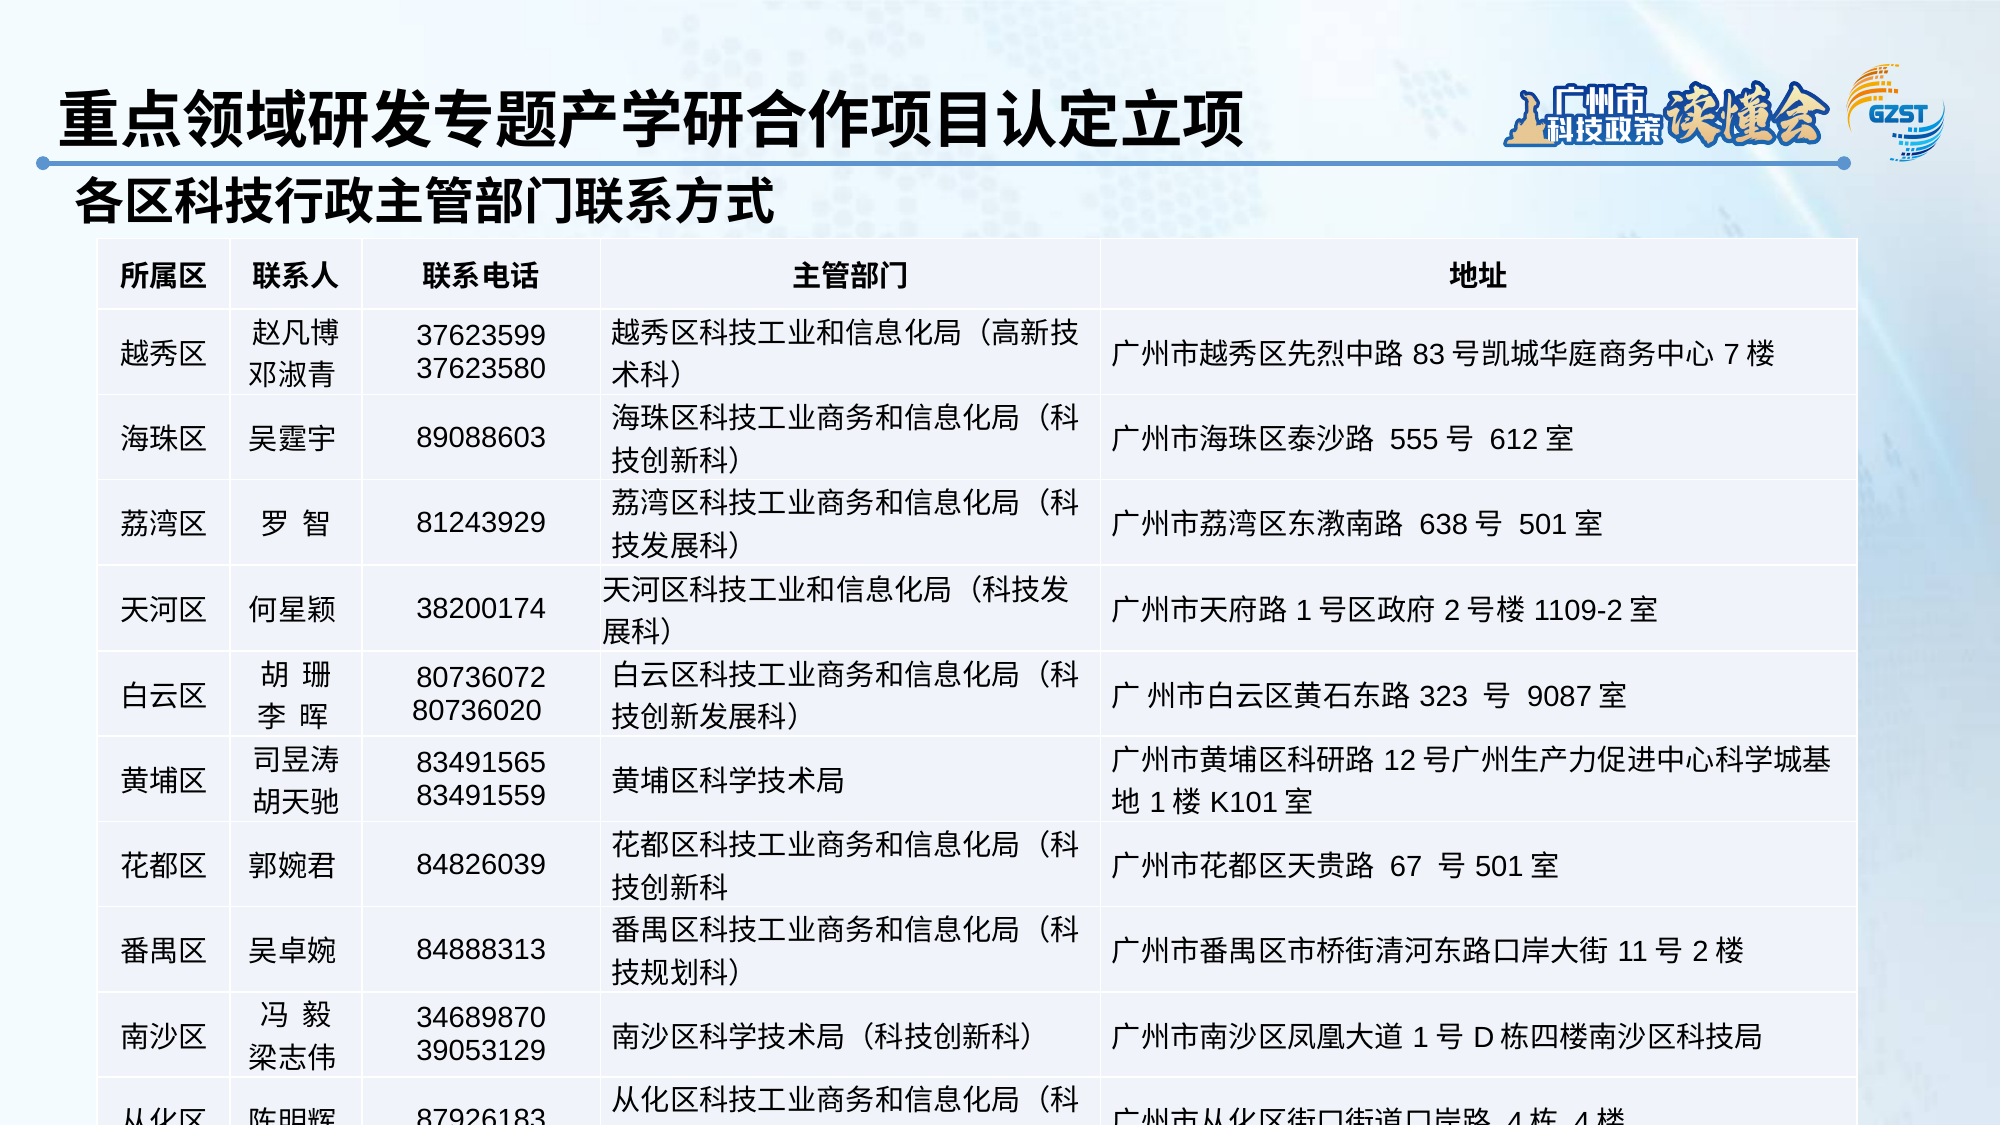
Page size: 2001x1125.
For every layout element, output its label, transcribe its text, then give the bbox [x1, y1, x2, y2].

table_cell 37623599 37623580 [363, 310, 600, 394]
table_header 联系电话 [363, 239, 600, 308]
table_cell 广州市黄埔区科研路12号广州生产力促进中心科学城基地1楼K101室 [1101, 737, 1856, 821]
table_cell 番禺区 [98, 907, 229, 991]
table_cell 83491565 83491559 [363, 737, 600, 821]
table_cell 吴卓婉 [231, 907, 361, 991]
table_cell 海珠区 [98, 395, 229, 479]
text_box 各区科技行政主管部门联系方式 [59, 163, 937, 269]
table_cell 黄埔区 [98, 737, 229, 821]
table_cell 白云区 [98, 652, 229, 735]
table_cell 广州市越秀区先烈中路83号凯城华庭商务中心7楼 [1101, 310, 1856, 394]
table_cell 冯 毅 梁志伟 [231, 993, 361, 1076]
table_cell 花都区 [98, 822, 229, 906]
table_cell 番禺区科技工业商务和信息化局（科技规划科） [601, 907, 1100, 991]
table_cell 越秀区 [98, 310, 229, 394]
table_header 主管部门 [601, 239, 1100, 308]
table_cell 胡 珊 李 晖 [231, 652, 361, 735]
table_header 所属区 [98, 239, 229, 308]
table_cell 84888313 [363, 907, 600, 991]
table_cell 海珠区科技工业商务和信息化局（科技创新科） [601, 395, 1100, 479]
picture [0, 0, 2000, 1125]
table_cell 荔湾区 [98, 480, 229, 564]
table_cell 何星颖 [231, 566, 361, 650]
table_cell 广州市天府路1号区政府2号楼1109-2室 [1101, 566, 1856, 650]
table_cell 34689870 39053129 [363, 993, 600, 1076]
table_cell 从化区科技工业商务和信息化局（科技发展科） [601, 1078, 1100, 1125]
table_cell 司昱涛 胡天驰 [231, 737, 361, 821]
table_header 联系人 [231, 239, 361, 308]
table_cell 白云区科技工业商务和信息化局（科技创新发展科） [601, 652, 1100, 735]
table_cell 黄埔区科学技术局 [601, 737, 1100, 821]
table_cell 吴霆宇 [231, 395, 361, 479]
table_cell 84826039 [363, 822, 600, 906]
table_header 地址 [1101, 239, 1856, 308]
table_cell 广州市海珠区泰沙路 555号 612室 [1101, 395, 1856, 479]
table_cell 陈明辉 [231, 1078, 361, 1125]
table_cell 广州市从化区街口街道口岸路 4栋 4楼 [1101, 1078, 1856, 1125]
text_box 重点领域研发专题产学研合作项目认定立项 [43, 35, 1647, 163]
table_cell 天河区 [98, 566, 229, 650]
table_cell 荔湾区科技工业商务和信息化局（科技发展科） [601, 480, 1100, 564]
table_cell 从化区 [98, 1078, 229, 1125]
table_cell 罗 智 [231, 480, 361, 564]
table_cell 89088603 [363, 395, 600, 479]
table_cell 花都区科技工业商务和信息化局（科技创新科 [601, 822, 1100, 906]
table_cell 赵凡博邓淑青 [231, 310, 361, 394]
table_cell 广州市荔湾区东漖南路 638号 501室 [1101, 480, 1856, 564]
table_cell 广 州市白云区黄石东路323 号 9087室 [1101, 652, 1856, 735]
table_cell 天河区科技工业和信息化局（科技发展科） [601, 566, 1100, 650]
table_cell 广州市番禺区市桥街清河东路口岸大街11号2楼 [1101, 907, 1856, 991]
table_cell 广州市花都区天贵路 67 号501室 [1101, 822, 1856, 906]
table_cell 越秀区科技工业和信息化局（高新技术科） [601, 310, 1100, 394]
table_cell 广州市南沙区凤凰大道1号D栋四楼南沙区科技局 [1101, 993, 1856, 1076]
table_cell 80736072 80736020 [363, 652, 600, 735]
table_cell 南沙区 [98, 993, 229, 1076]
table_cell 郭婉君 [231, 822, 361, 906]
table_cell 81243929 [363, 480, 600, 564]
table_cell 87926183 [363, 1078, 600, 1125]
table_cell 南沙区科学技术局（科技创新科） [601, 993, 1100, 1076]
table_cell 38200174 [363, 566, 600, 650]
